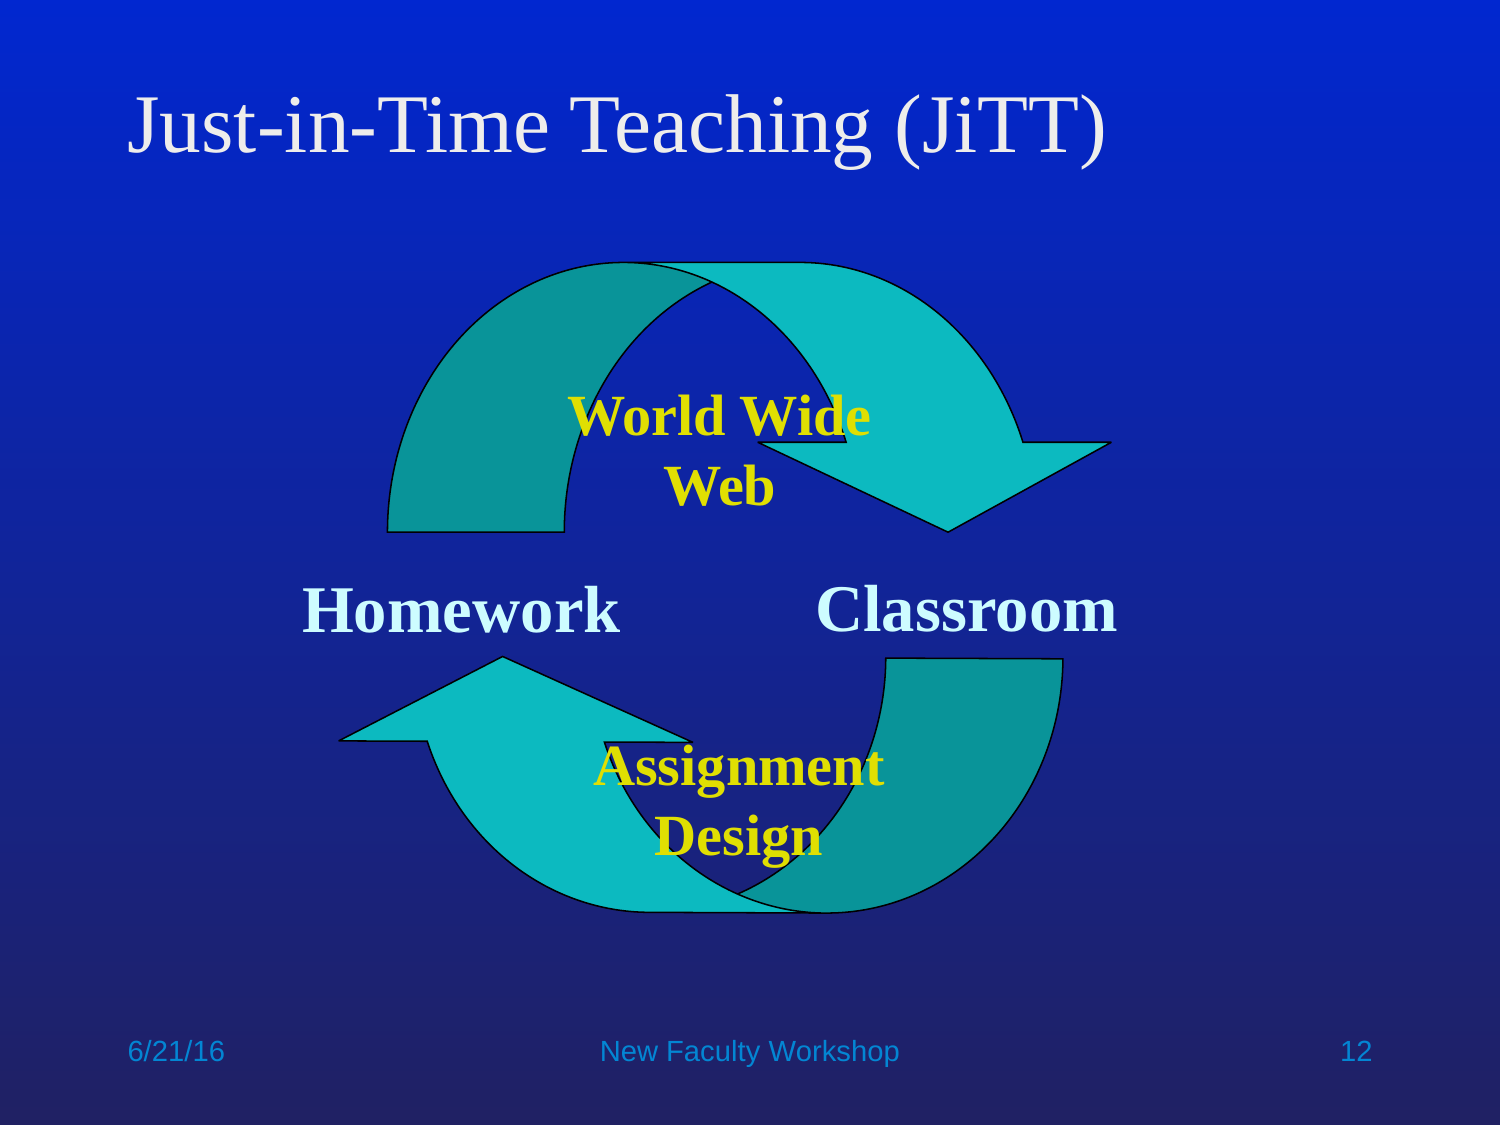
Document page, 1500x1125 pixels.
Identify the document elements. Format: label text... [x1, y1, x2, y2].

text_box Homework [287, 558, 637, 653]
title Just-in-Time Teaching (JiTT) [112, 62, 1388, 175]
text_box Assignment Design [578, 719, 900, 875]
text_box [387, 262, 1112, 533]
text_box [338, 656, 1063, 914]
text_box Classroom [800, 557, 1134, 652]
text_box World Wide Web [552, 369, 887, 525]
footer New Faculty Workshop [512, 1025, 988, 1100]
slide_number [112, 1025, 425, 1100]
